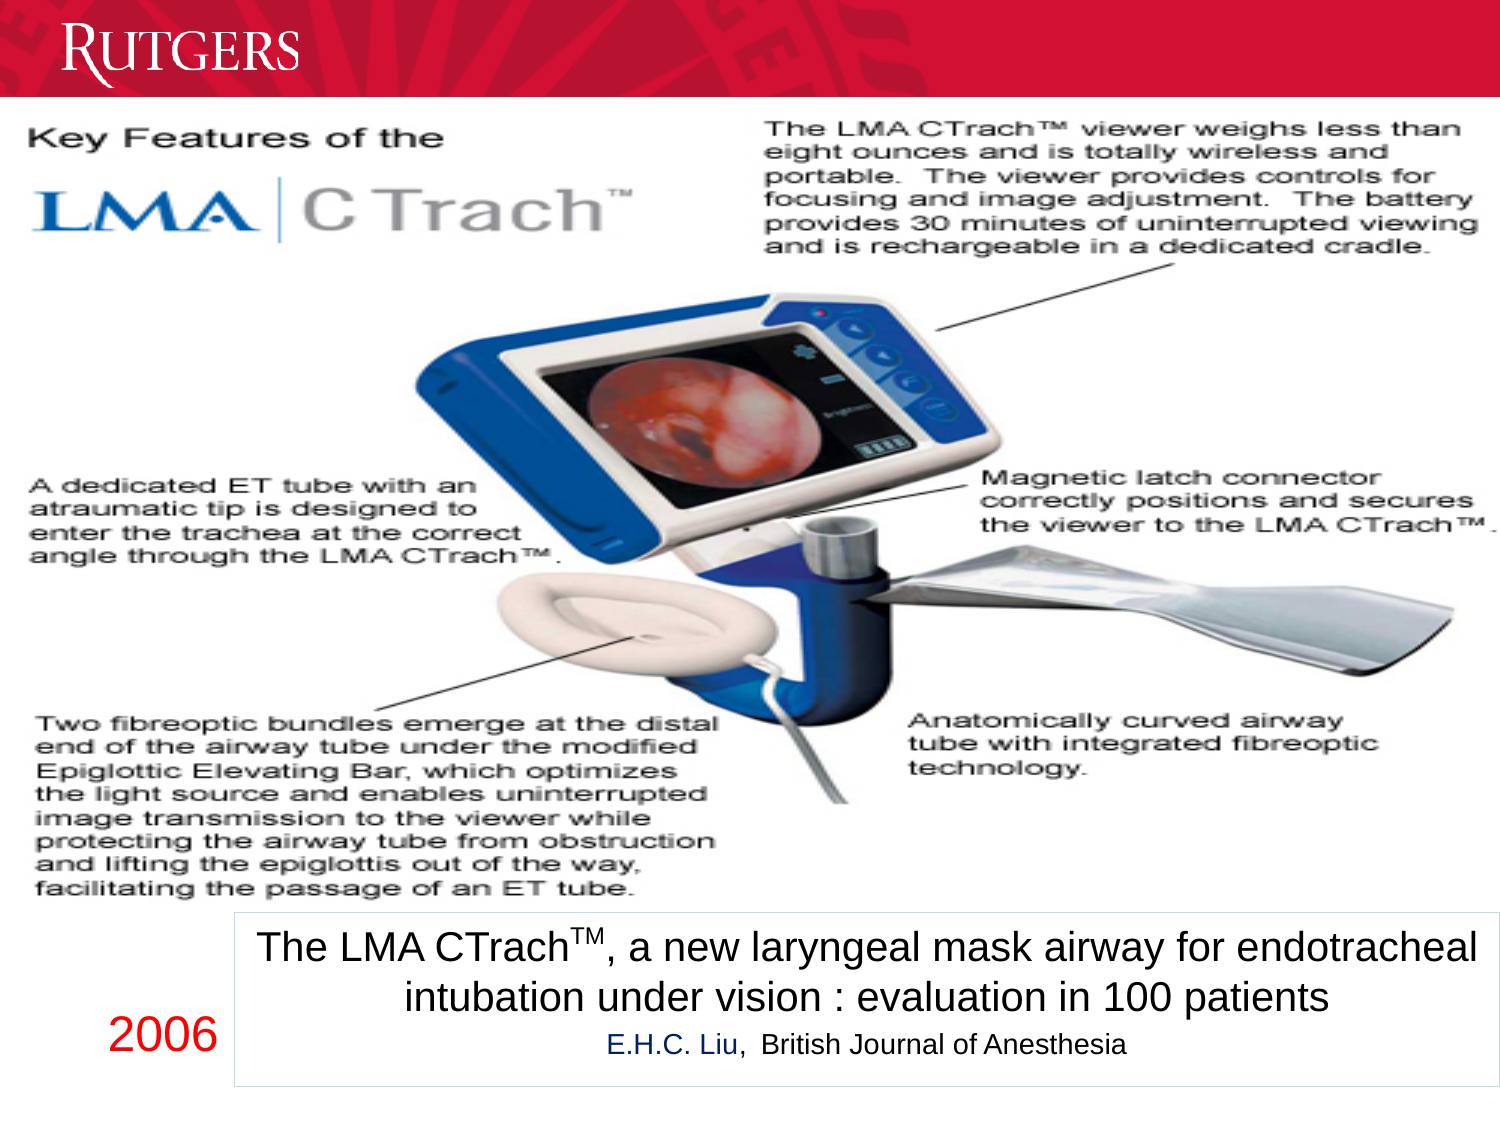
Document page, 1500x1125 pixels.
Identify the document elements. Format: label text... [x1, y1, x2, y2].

picture [0, 0, 1500, 913]
text_box The LMA CTrachTM, a new laryngeal mask airway for endotracheal intubation under vision : evaluation in 100 patients E.H.C. Liu, British Journal of Anesthesia [234, 920, 1500, 1087]
text_box 2006 [92, 994, 234, 1070]
